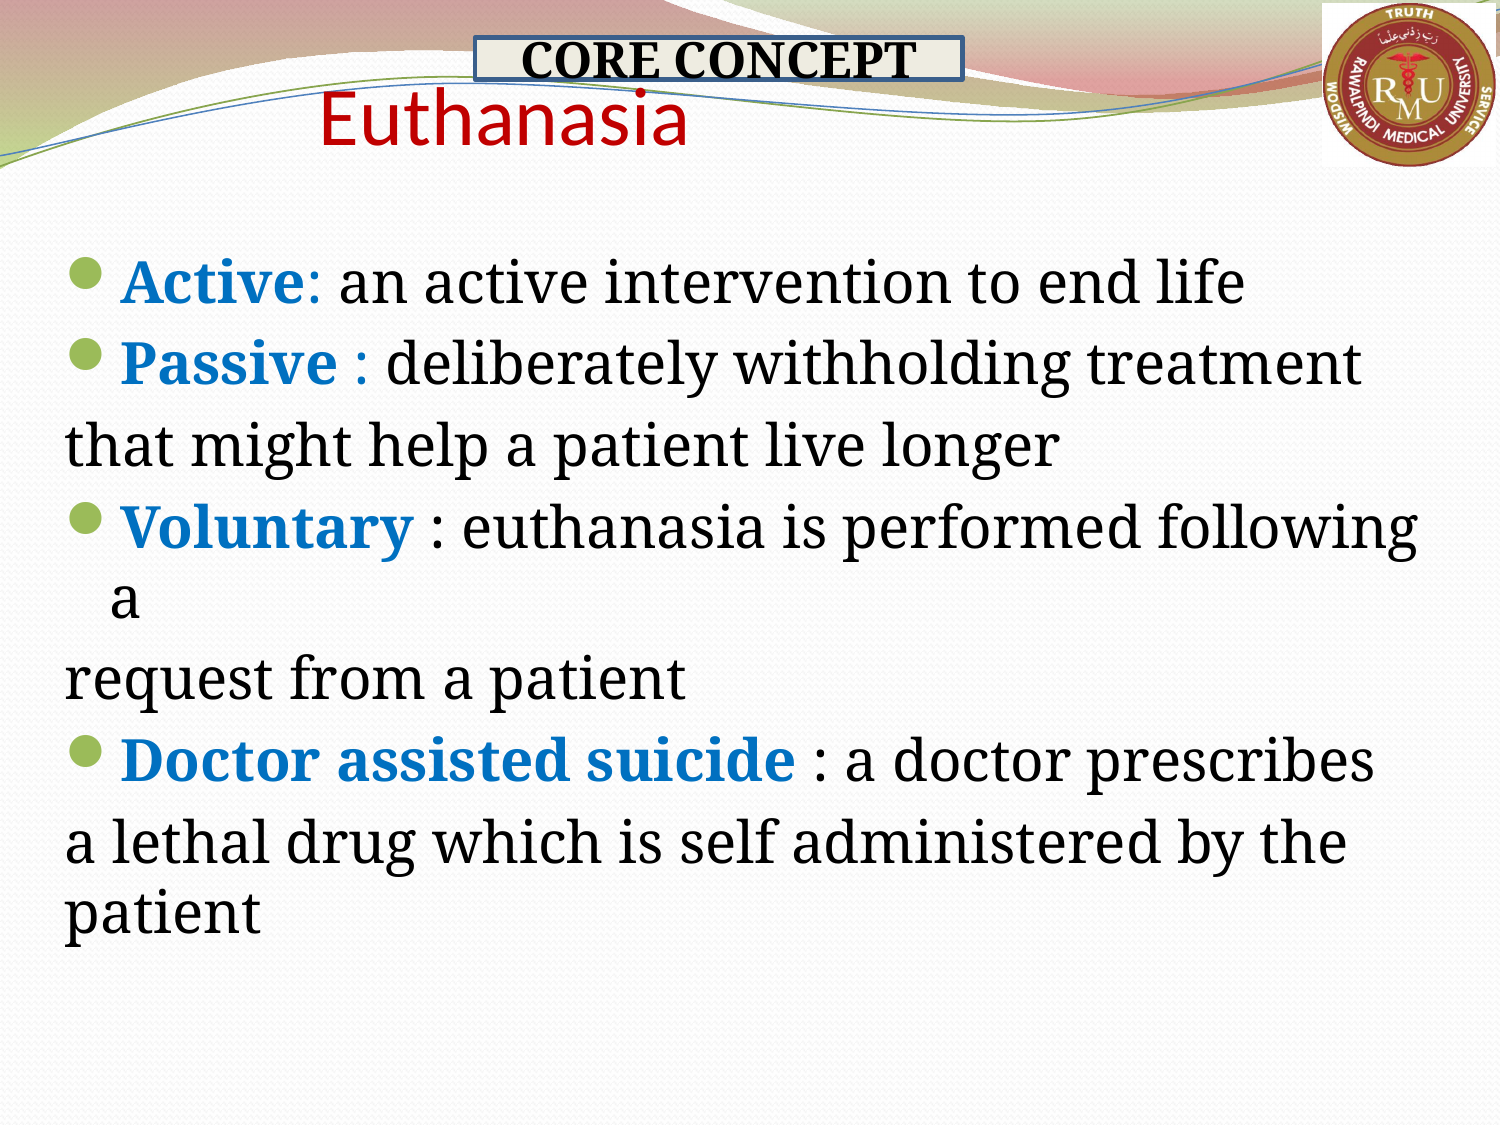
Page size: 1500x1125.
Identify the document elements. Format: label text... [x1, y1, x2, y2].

picture [1322, 3, 1496, 167]
title Euthanasia [319, 27, 1315, 163]
list Active: an active intervention to end life Passive : deliberately withholding treatment that might help a patient live longer Voluntary : euthanasia is performed following a request from a patient Doctor assisted suicide : a doctor prescribes a lethal drug which is self administered by the patient [50, 237, 1450, 1125]
text_box CORE CONCEPT [473, 35, 965, 82]
